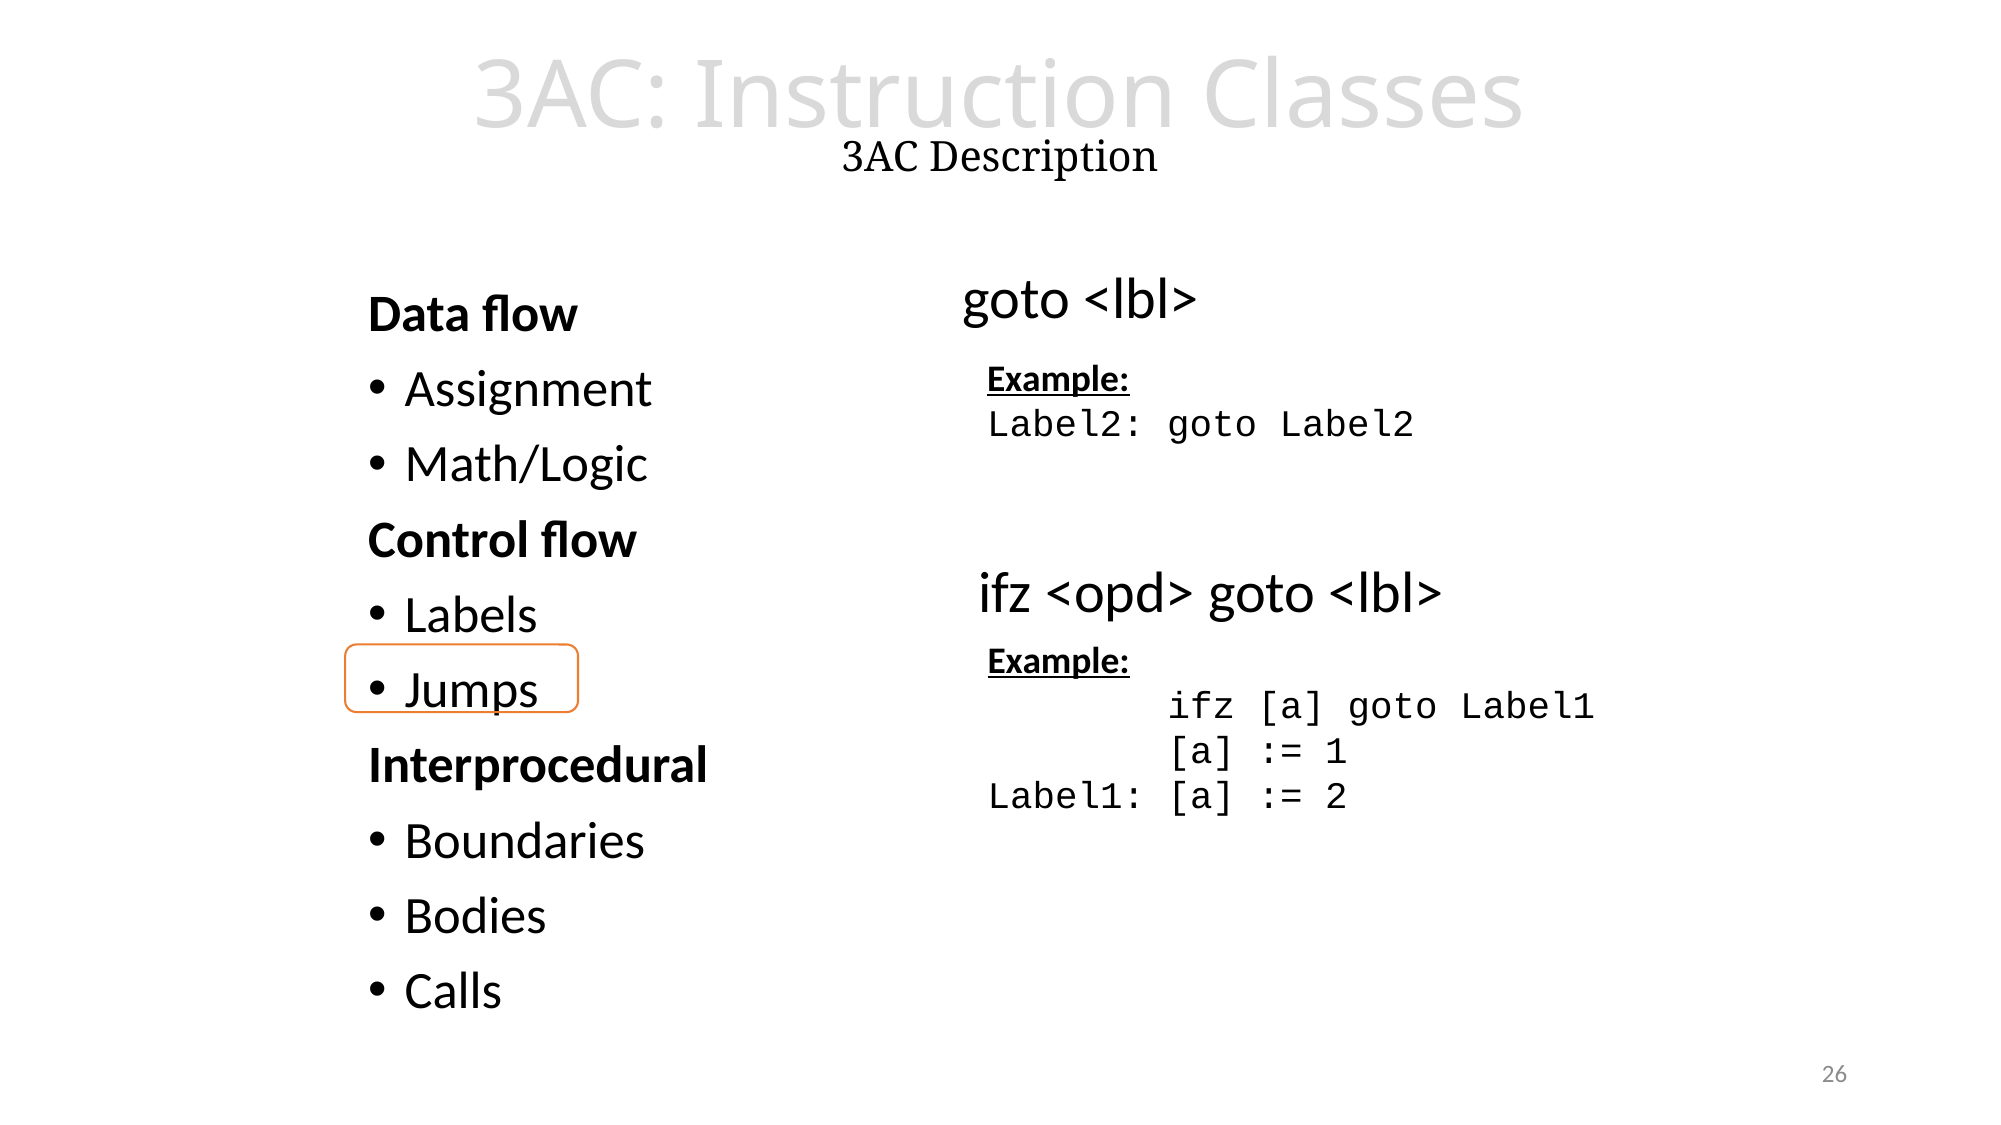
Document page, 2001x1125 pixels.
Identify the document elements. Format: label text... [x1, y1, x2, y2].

slide_number 26 [1412, 1042, 1863, 1103]
title 3AC: Instruction Classes 3AC Description [353, 13, 1647, 231]
text_box [344, 643, 580, 714]
text_box ifz <opd> goto <lbl> [963, 547, 1459, 632]
text_box Example: Label2: goto Label2 [972, 346, 1430, 452]
list Data flow Assignment Math/Logic Control flow Labels Jumps Interprocedural Boundaries Bodies Calls [353, 278, 1647, 1034]
text_box Example: ifz [a] goto Label1 [a] := 1 Label1: [a] := 2 [972, 628, 1610, 824]
text_box goto <lbl> [948, 253, 1214, 338]
